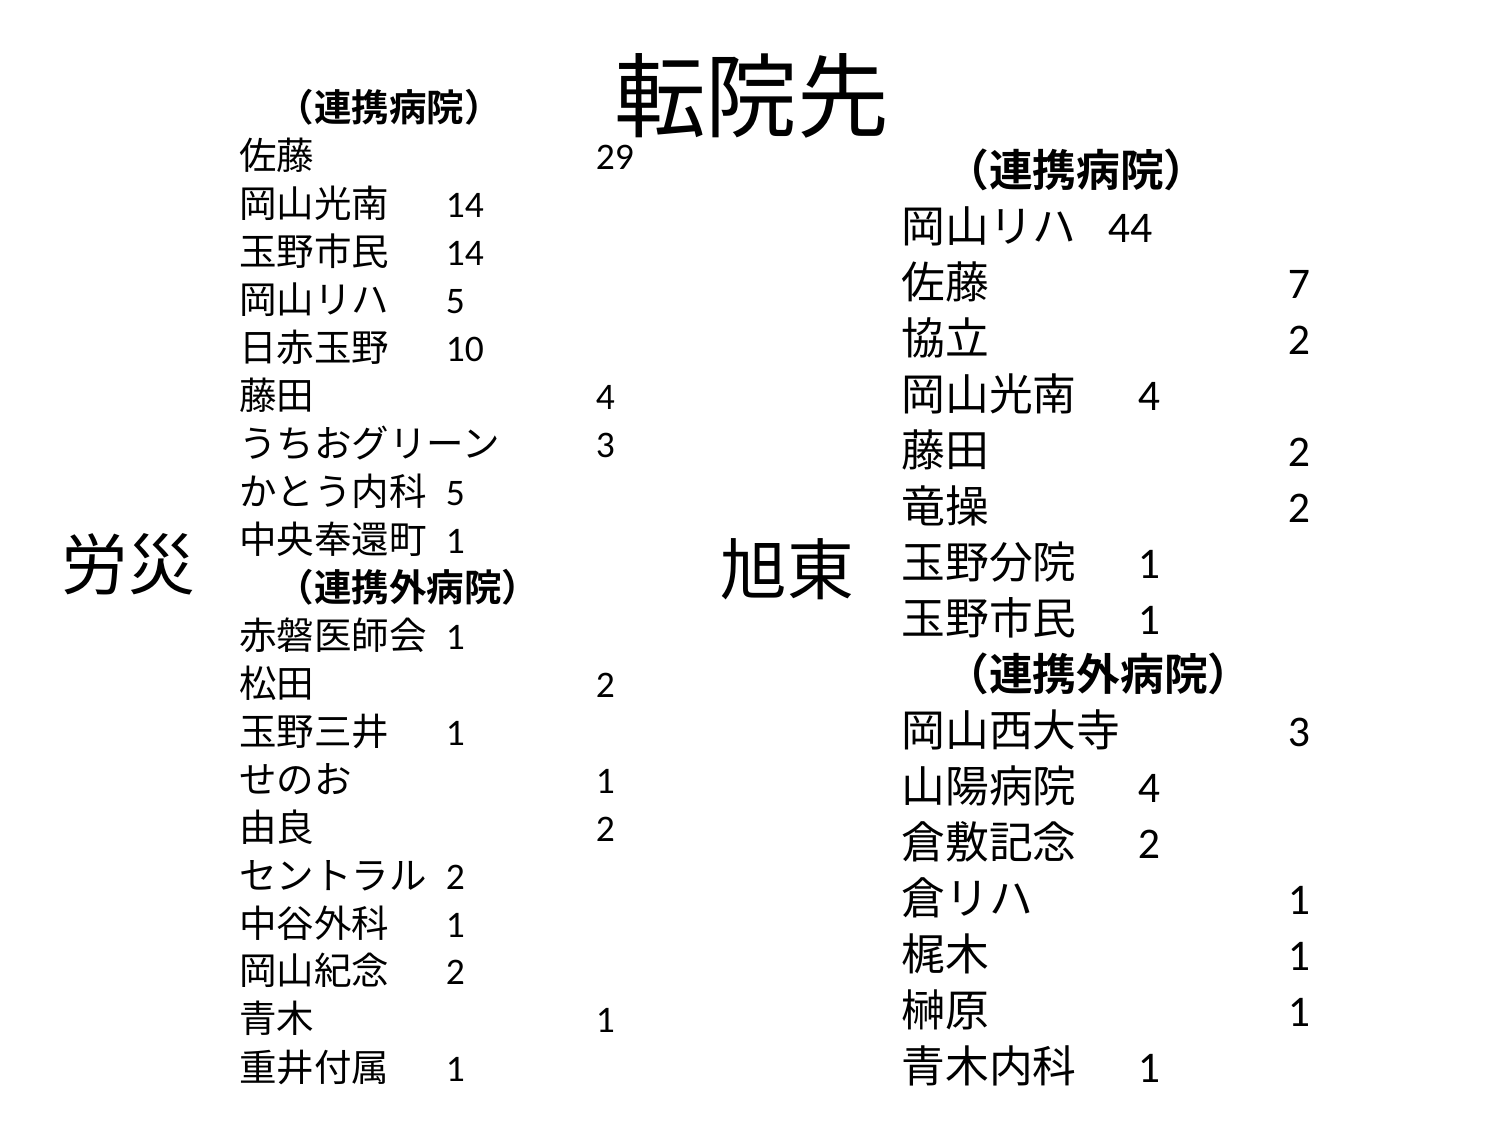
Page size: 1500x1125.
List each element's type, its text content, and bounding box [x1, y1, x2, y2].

list （連携病院） 岡山リハ 44 佐藤 7 協立 2 岡山光南 4 藤田 2 竜操 2 玉野分院 1 玉野市民 1 （連携外病院） 岡山西大寺 3 山陽病院 4 倉敷記念 2 倉リハ 1 梶木 1 榊原 1 青木内科 1 [886, 141, 1500, 950]
text_box 旭東 [706, 520, 870, 616]
list （連携病院） 佐藤 29 岡山光南 14 玉野市民 14 岡山リハ 5 日赤玉野 10 藤田 4 うちおグリーン 3 かとう内科 5 中央奉還町 1 （連携外病院） 赤磐医師会 1 松田 2 玉野三井 1 せのお 1 由良 2 セントラル 2 中谷外科 1 岡山紀念 2 青木 1 重井付属 1 [224, 81, 757, 886]
title 転院先 [76, 0, 1428, 188]
text_box 労災 [47, 515, 211, 611]
